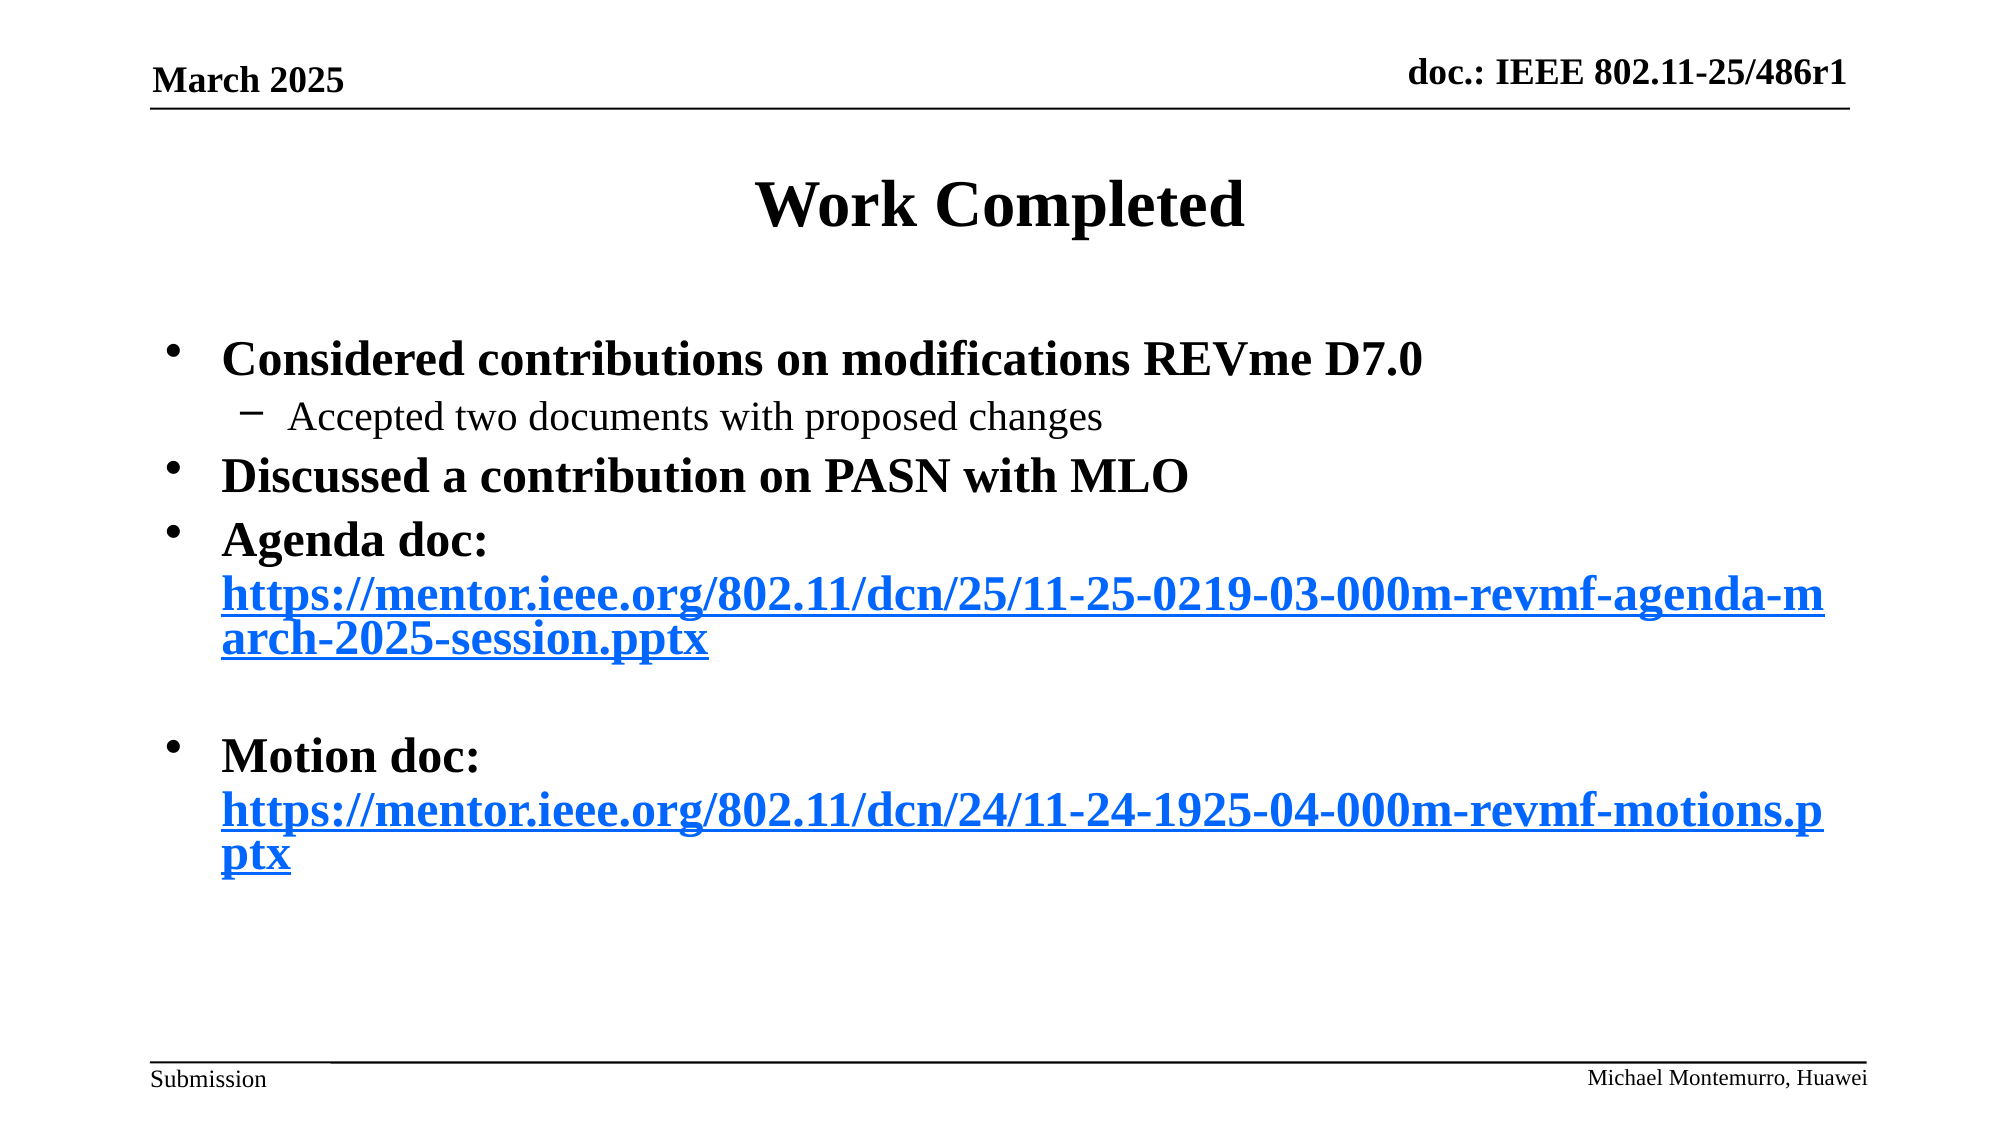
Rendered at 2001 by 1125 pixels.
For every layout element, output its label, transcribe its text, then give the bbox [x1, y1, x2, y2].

title Work Completed [149, 112, 1851, 288]
list Considered contributions on modifications REVme D7.0 Accepted two documents with proposed changes Discussed a contribution on PASN with MLO Agenda doc: https://mentor.ieee.org/802.11/dcn/25/11-25-0219-03-000m-revmf-agenda-march-2025-session.pptx Motion doc: https://mentor.ieee.org/802.11/dcn/24/11-24-1925-04-000m-revmf-motions.pptx [149, 324, 1851, 1001]
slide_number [152, 54, 406, 101]
footer Michael Montemurro, Huawei [1560, 1061, 1869, 1093]
